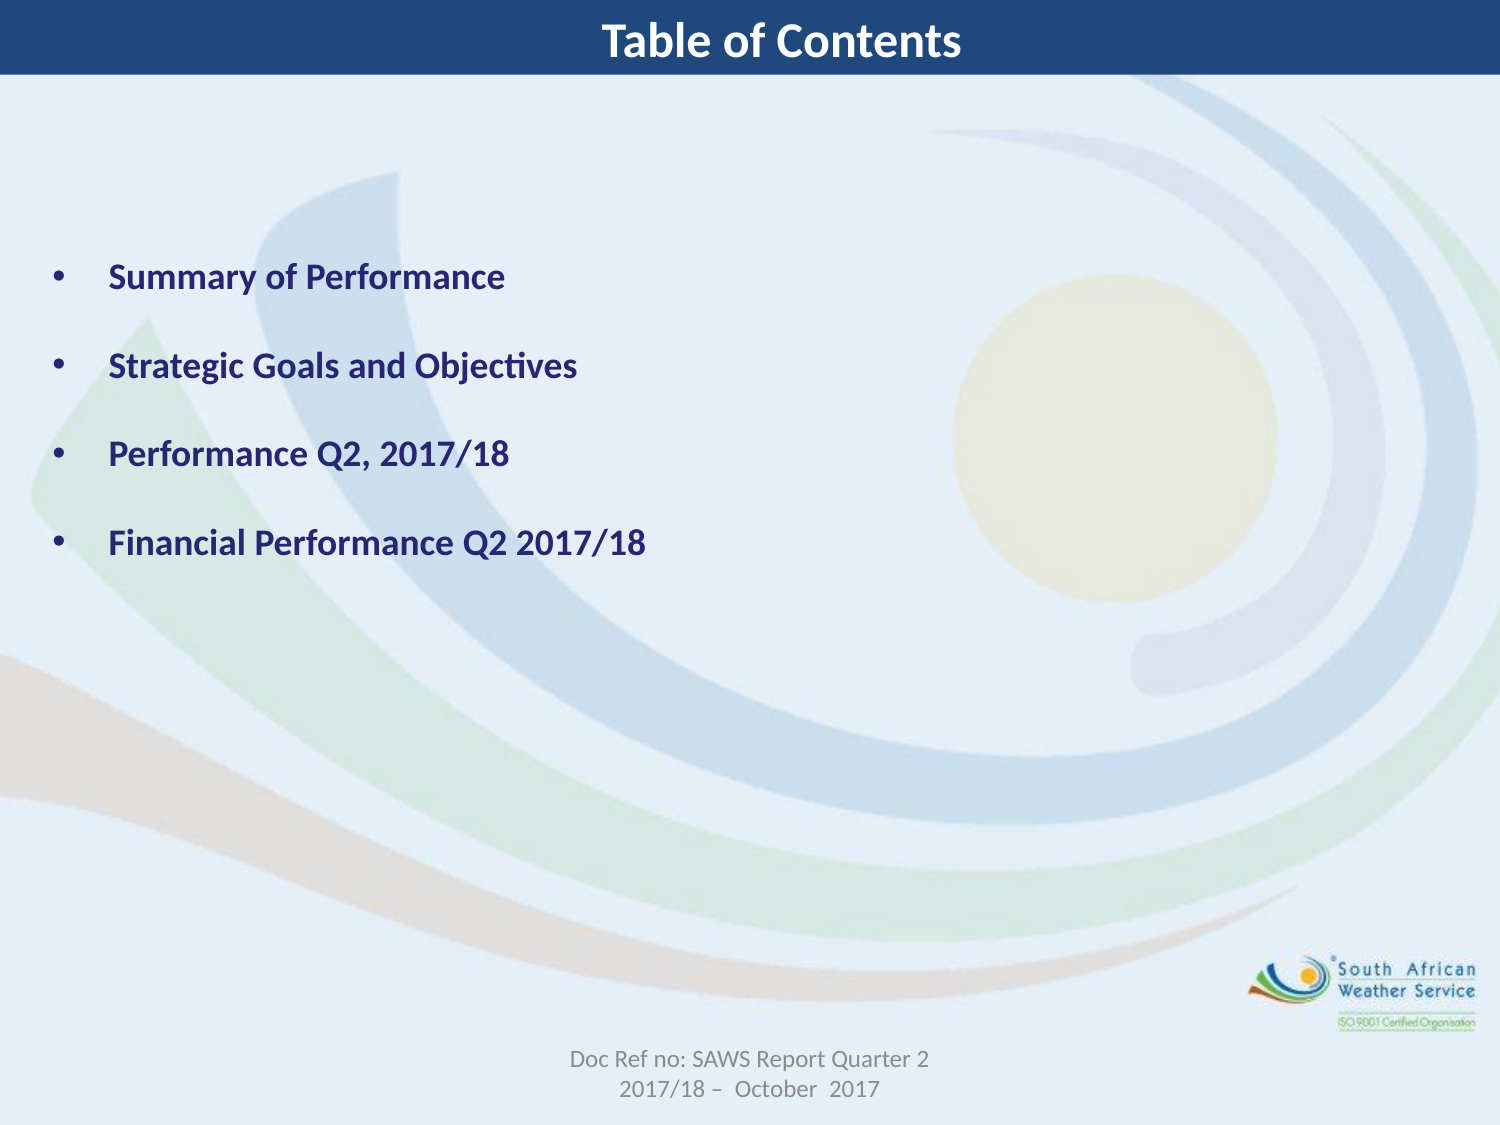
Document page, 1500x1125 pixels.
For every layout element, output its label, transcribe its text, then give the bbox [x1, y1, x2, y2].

picture [0, 75, 1500, 1125]
footer Doc Ref no: SAWS Report Quarter 2 2017/18 – October 2017 [512, 1042, 988, 1103]
text_box Summary of Performance Strategic Goals and Objectives Performance Q2, 2017/18 Financial Performance Q2 2017/18 [37, 249, 1438, 571]
text_box Table of Contents [0, 0, 1500, 75]
